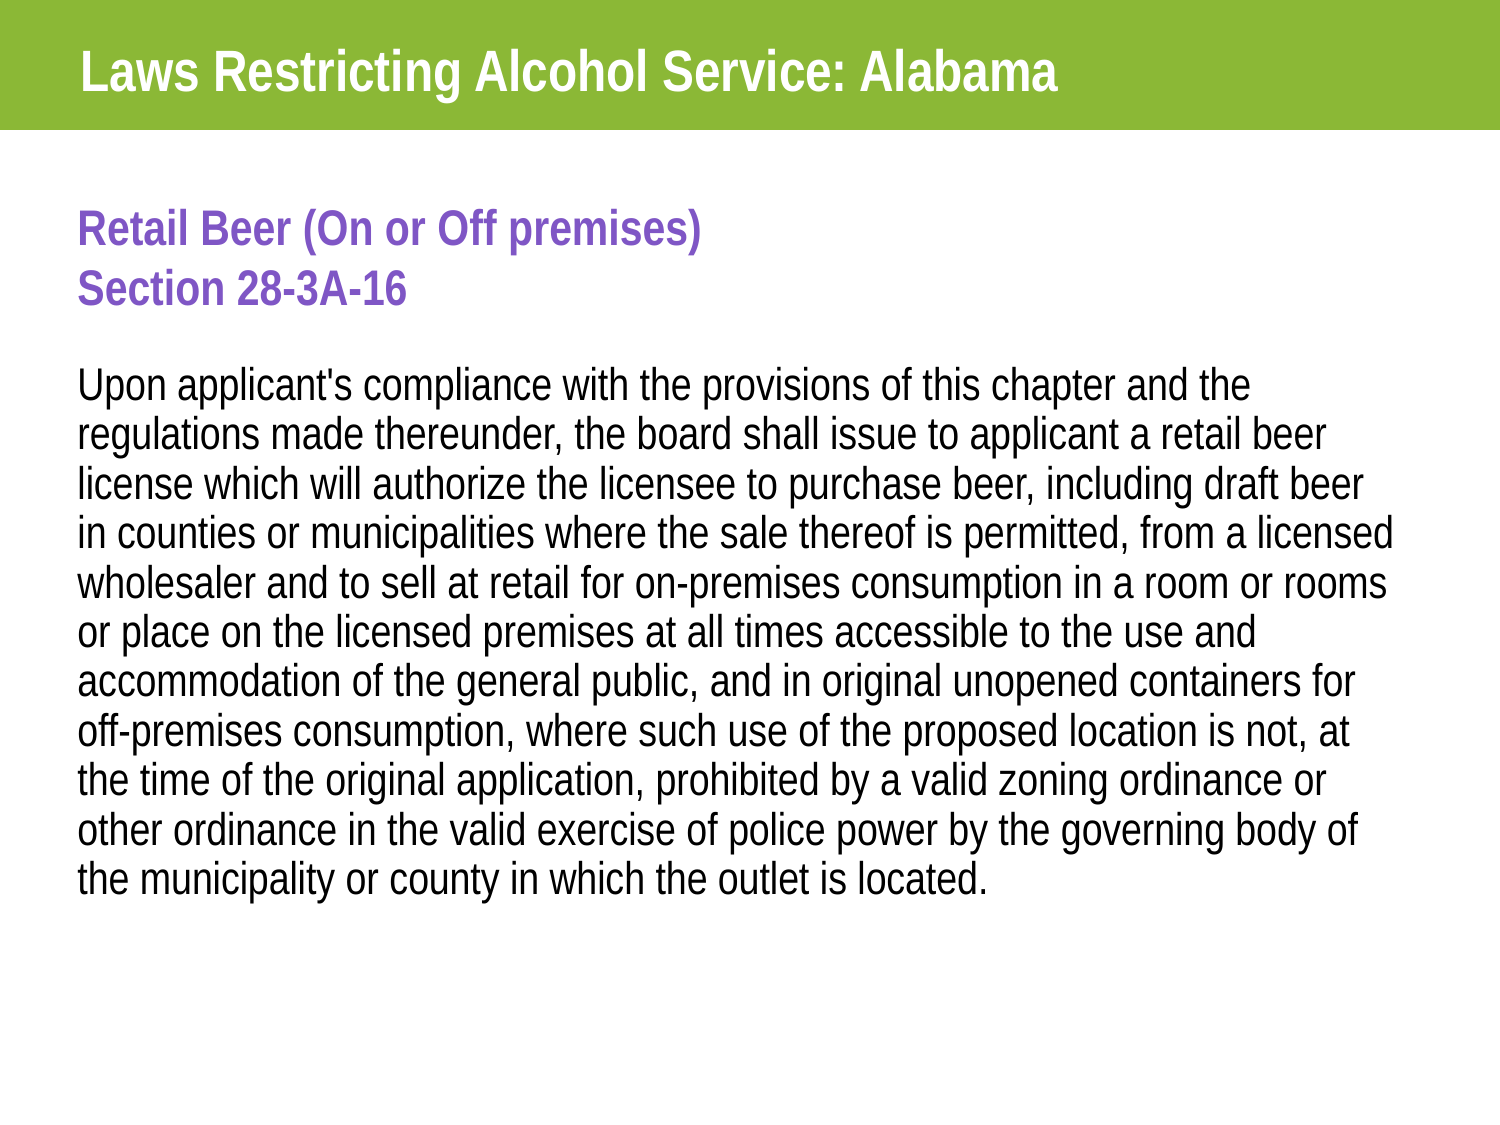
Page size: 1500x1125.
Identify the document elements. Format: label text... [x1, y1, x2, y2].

text_box Laws Restricting Alcohol Service: Alabama [65, 26, 1429, 112]
text_box Retail Beer (On or Off premises) Section 28-3A-16 Upon applicant's compliance with the provisions of this chapter and the regulations made thereunder, the board shall issue to applicant a retail beer license which will authorize the licensee to purchase beer, including draft beer in counties or municipalities where the sale thereof is permitted, from a licensed wholesaler and to sell at retail for on-premises consumption in a room or rooms or place on the licensed premises at all times accessible to the use and accommodation of the general public, and in original unopened containers for off-premises consumption, where such use of the proposed location is not, at the time of the original application, prohibited by a valid zoning ordinance or other ordinance in the valid exercise of police power by the governing body of the municipality or county in which the outlet is located. [62, 187, 1411, 975]
